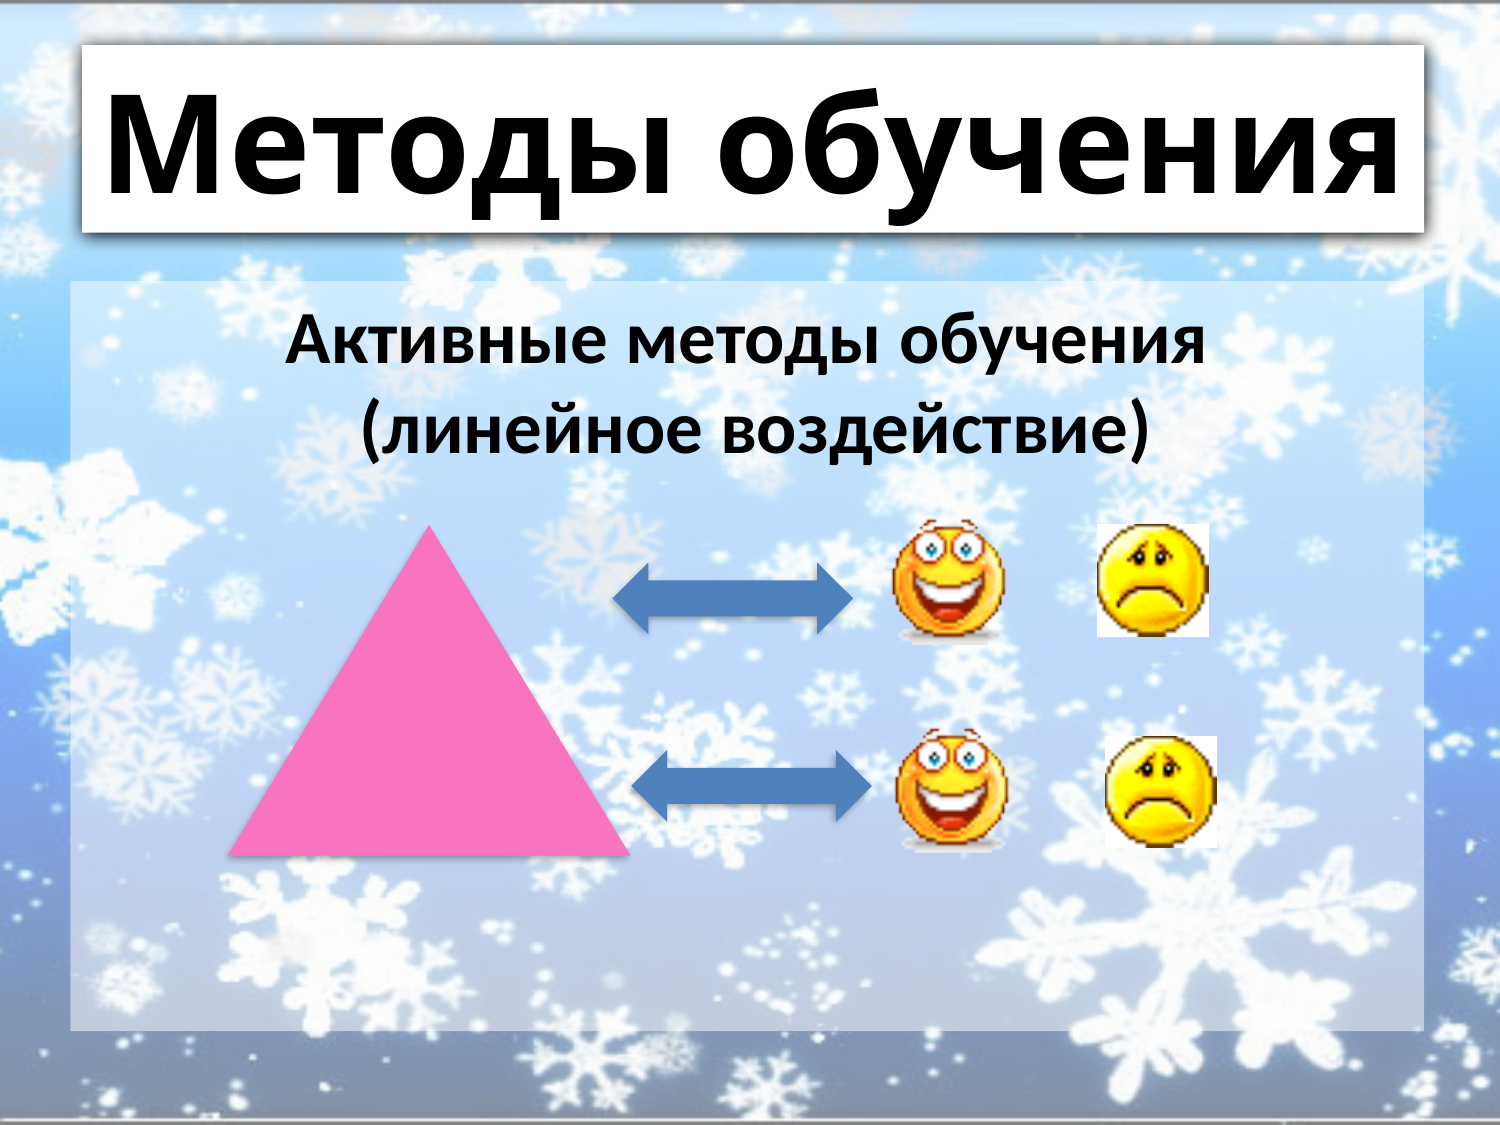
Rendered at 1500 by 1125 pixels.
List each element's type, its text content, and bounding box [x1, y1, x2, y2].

list Активные методы обучения (линейное воздействие) [70, 281, 1425, 1032]
title Методы обучения [81, 44, 1425, 233]
text_box [225, 522, 633, 858]
text_box [610, 560, 856, 637]
picture [869, 517, 1031, 645]
picture [1096, 524, 1209, 637]
picture [871, 725, 1034, 854]
text_box [629, 748, 866, 824]
picture [1105, 735, 1218, 848]
